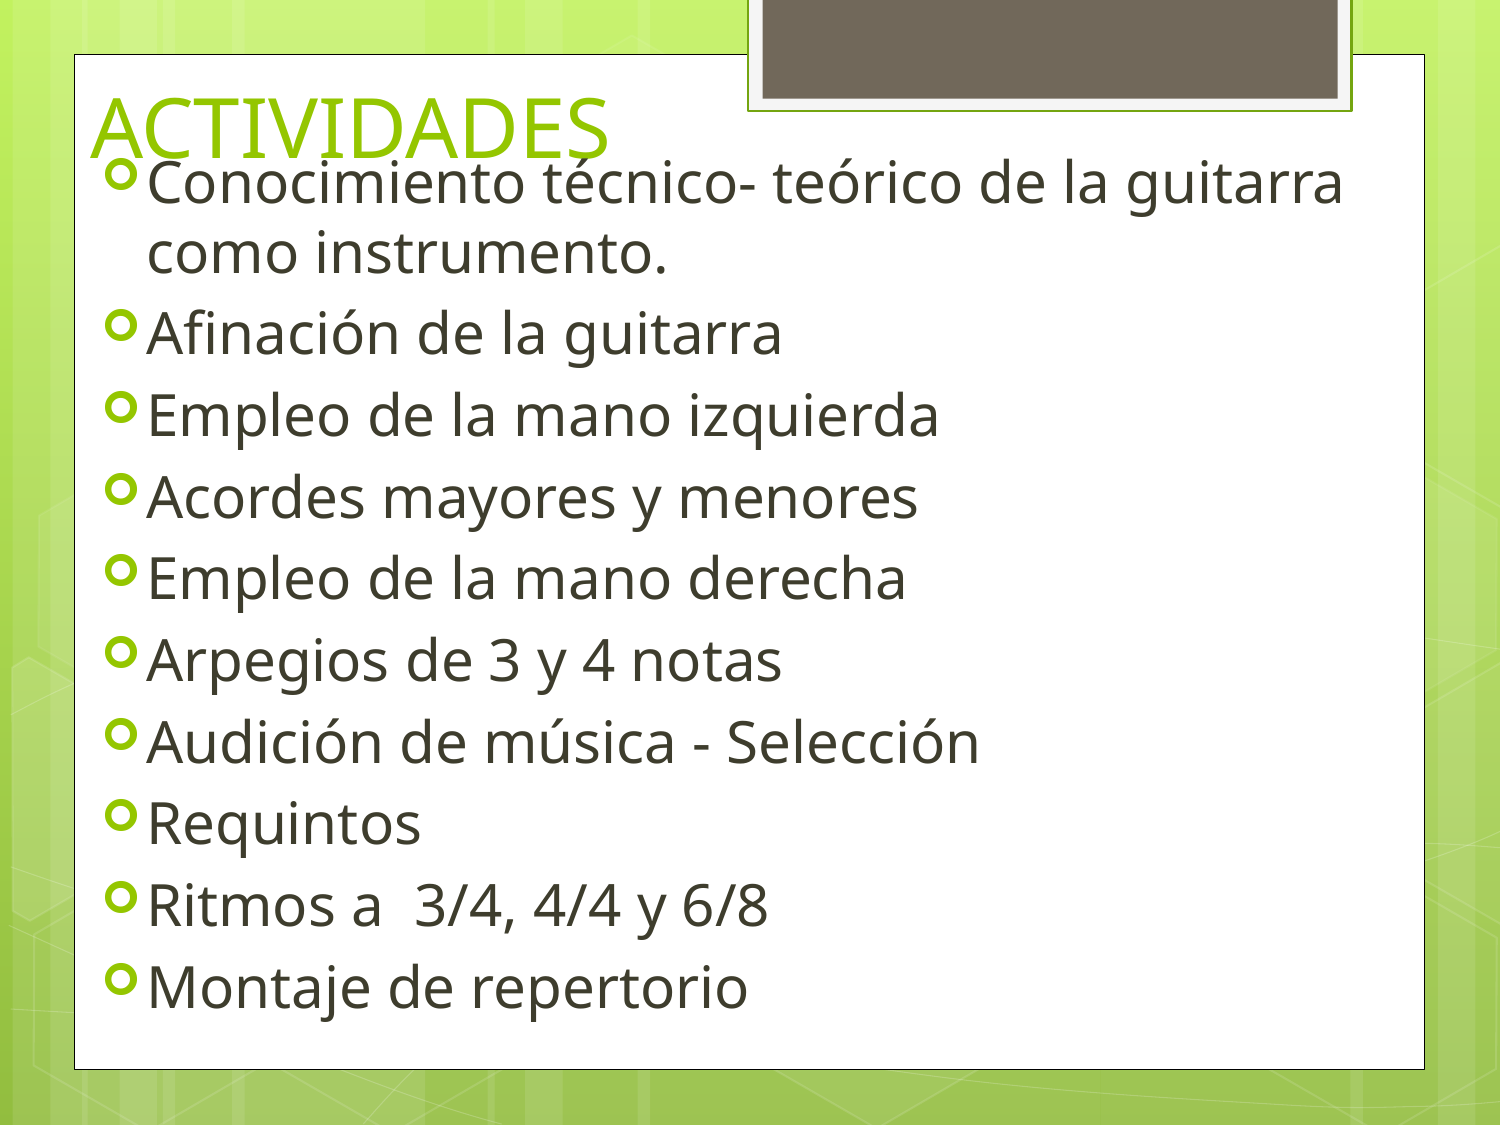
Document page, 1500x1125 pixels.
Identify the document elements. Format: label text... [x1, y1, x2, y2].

title ACTIVIDADES [75, 0, 1425, 137]
list Conocimiento técnico- teórico de la guitarra como instrumento. Afinación de la guitarra Empleo de la mano izquierda Acordes mayores y menores Empleo de la mano derecha Arpegios de 3 y 4 notas Audición de música - Selección Requintos Ritmos a 3/4, 4/4 y 6/8 Montaje de repertorio [75, 137, 1425, 1106]
